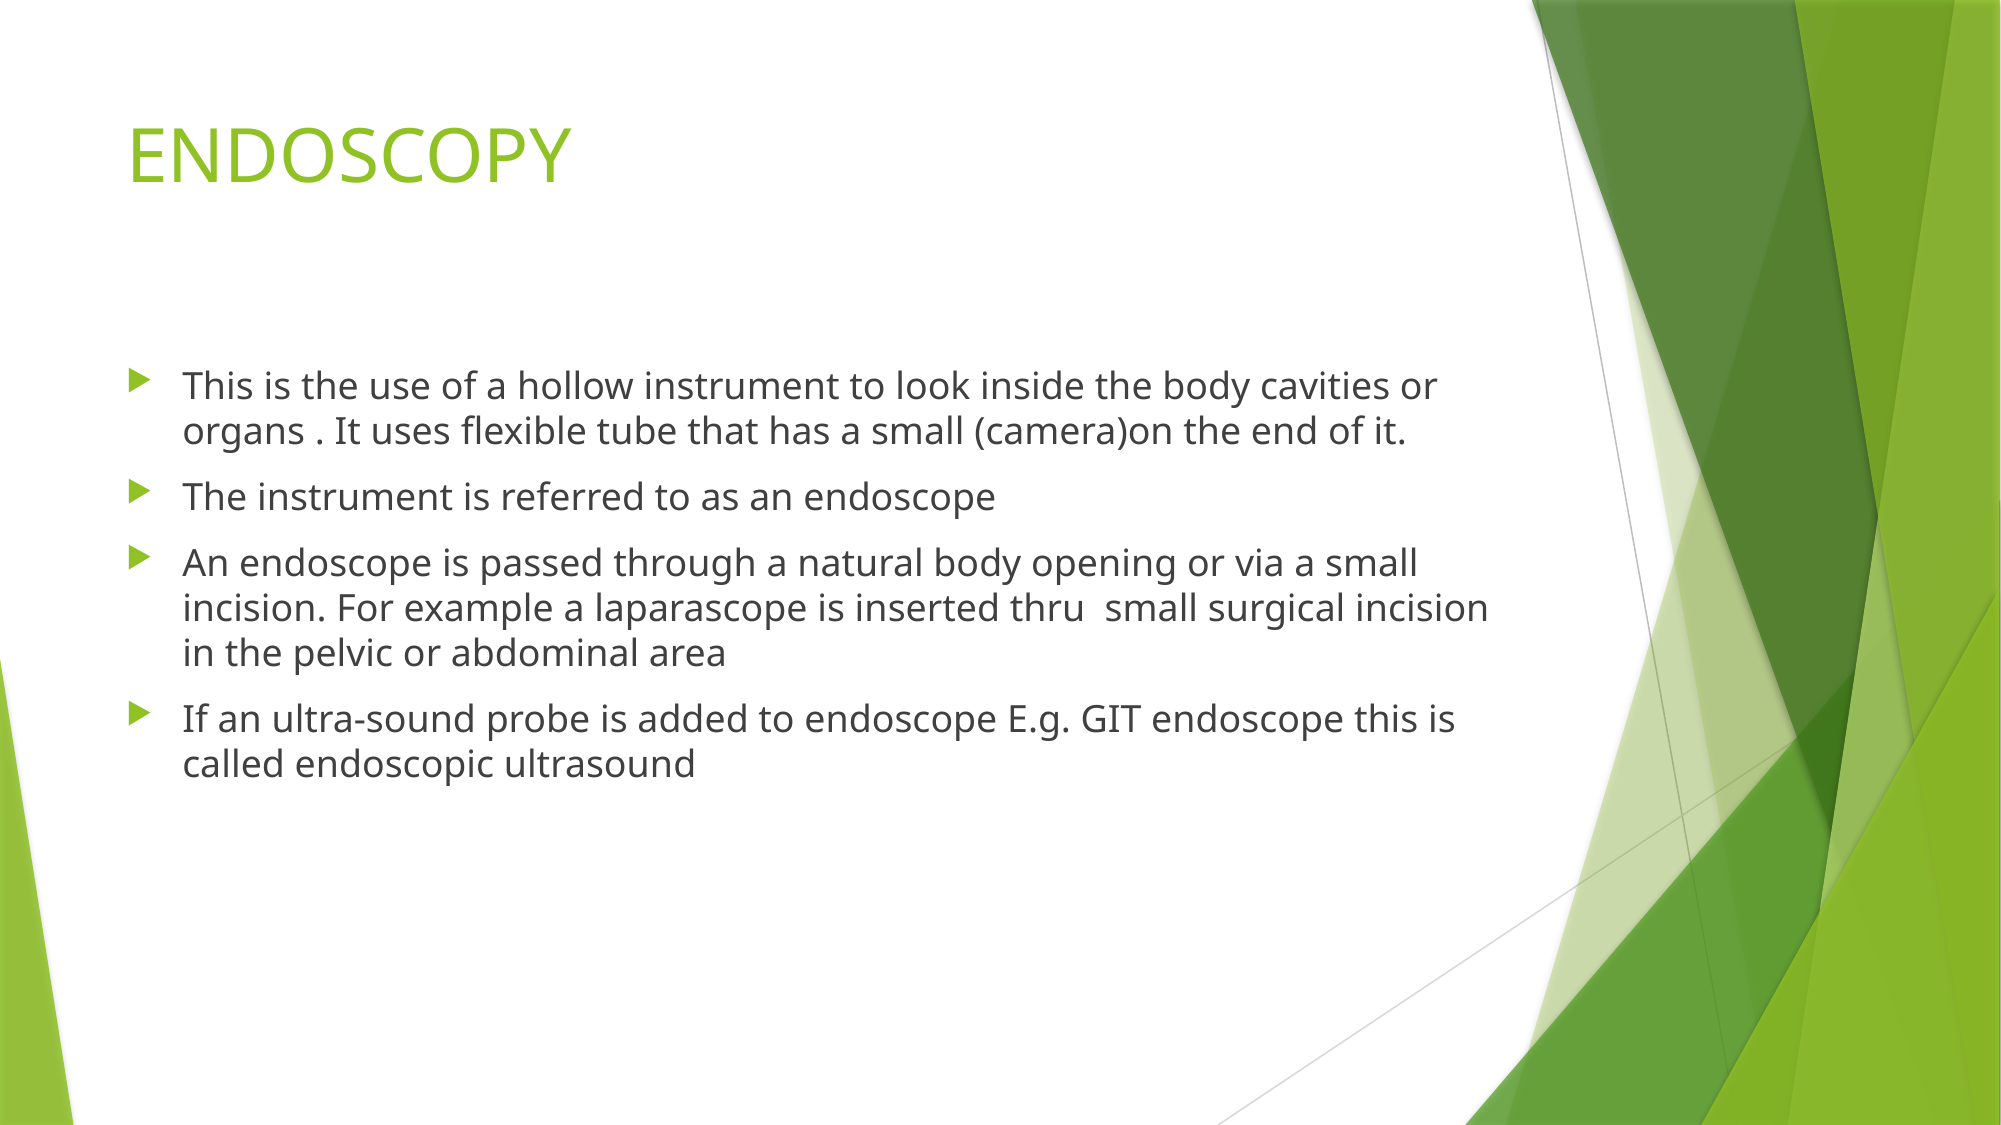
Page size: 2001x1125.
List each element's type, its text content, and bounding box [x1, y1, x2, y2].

list This is the use of a hollow instrument to look inside the body cavities or organs . It uses flexible tube that has a small (camera)on the end of it. The instrument is referred to as an endoscope An endoscope is passed through a natural body opening or via a small incision. For example a laparascope is inserted thru small surgical incision in the pelvic or abdominal area If an ultra-sound probe is added to endoscope E.g. GIT endoscope this is called endoscopic ultrasound [111, 354, 1522, 992]
title ENDOSCOPY [111, 99, 1522, 317]
